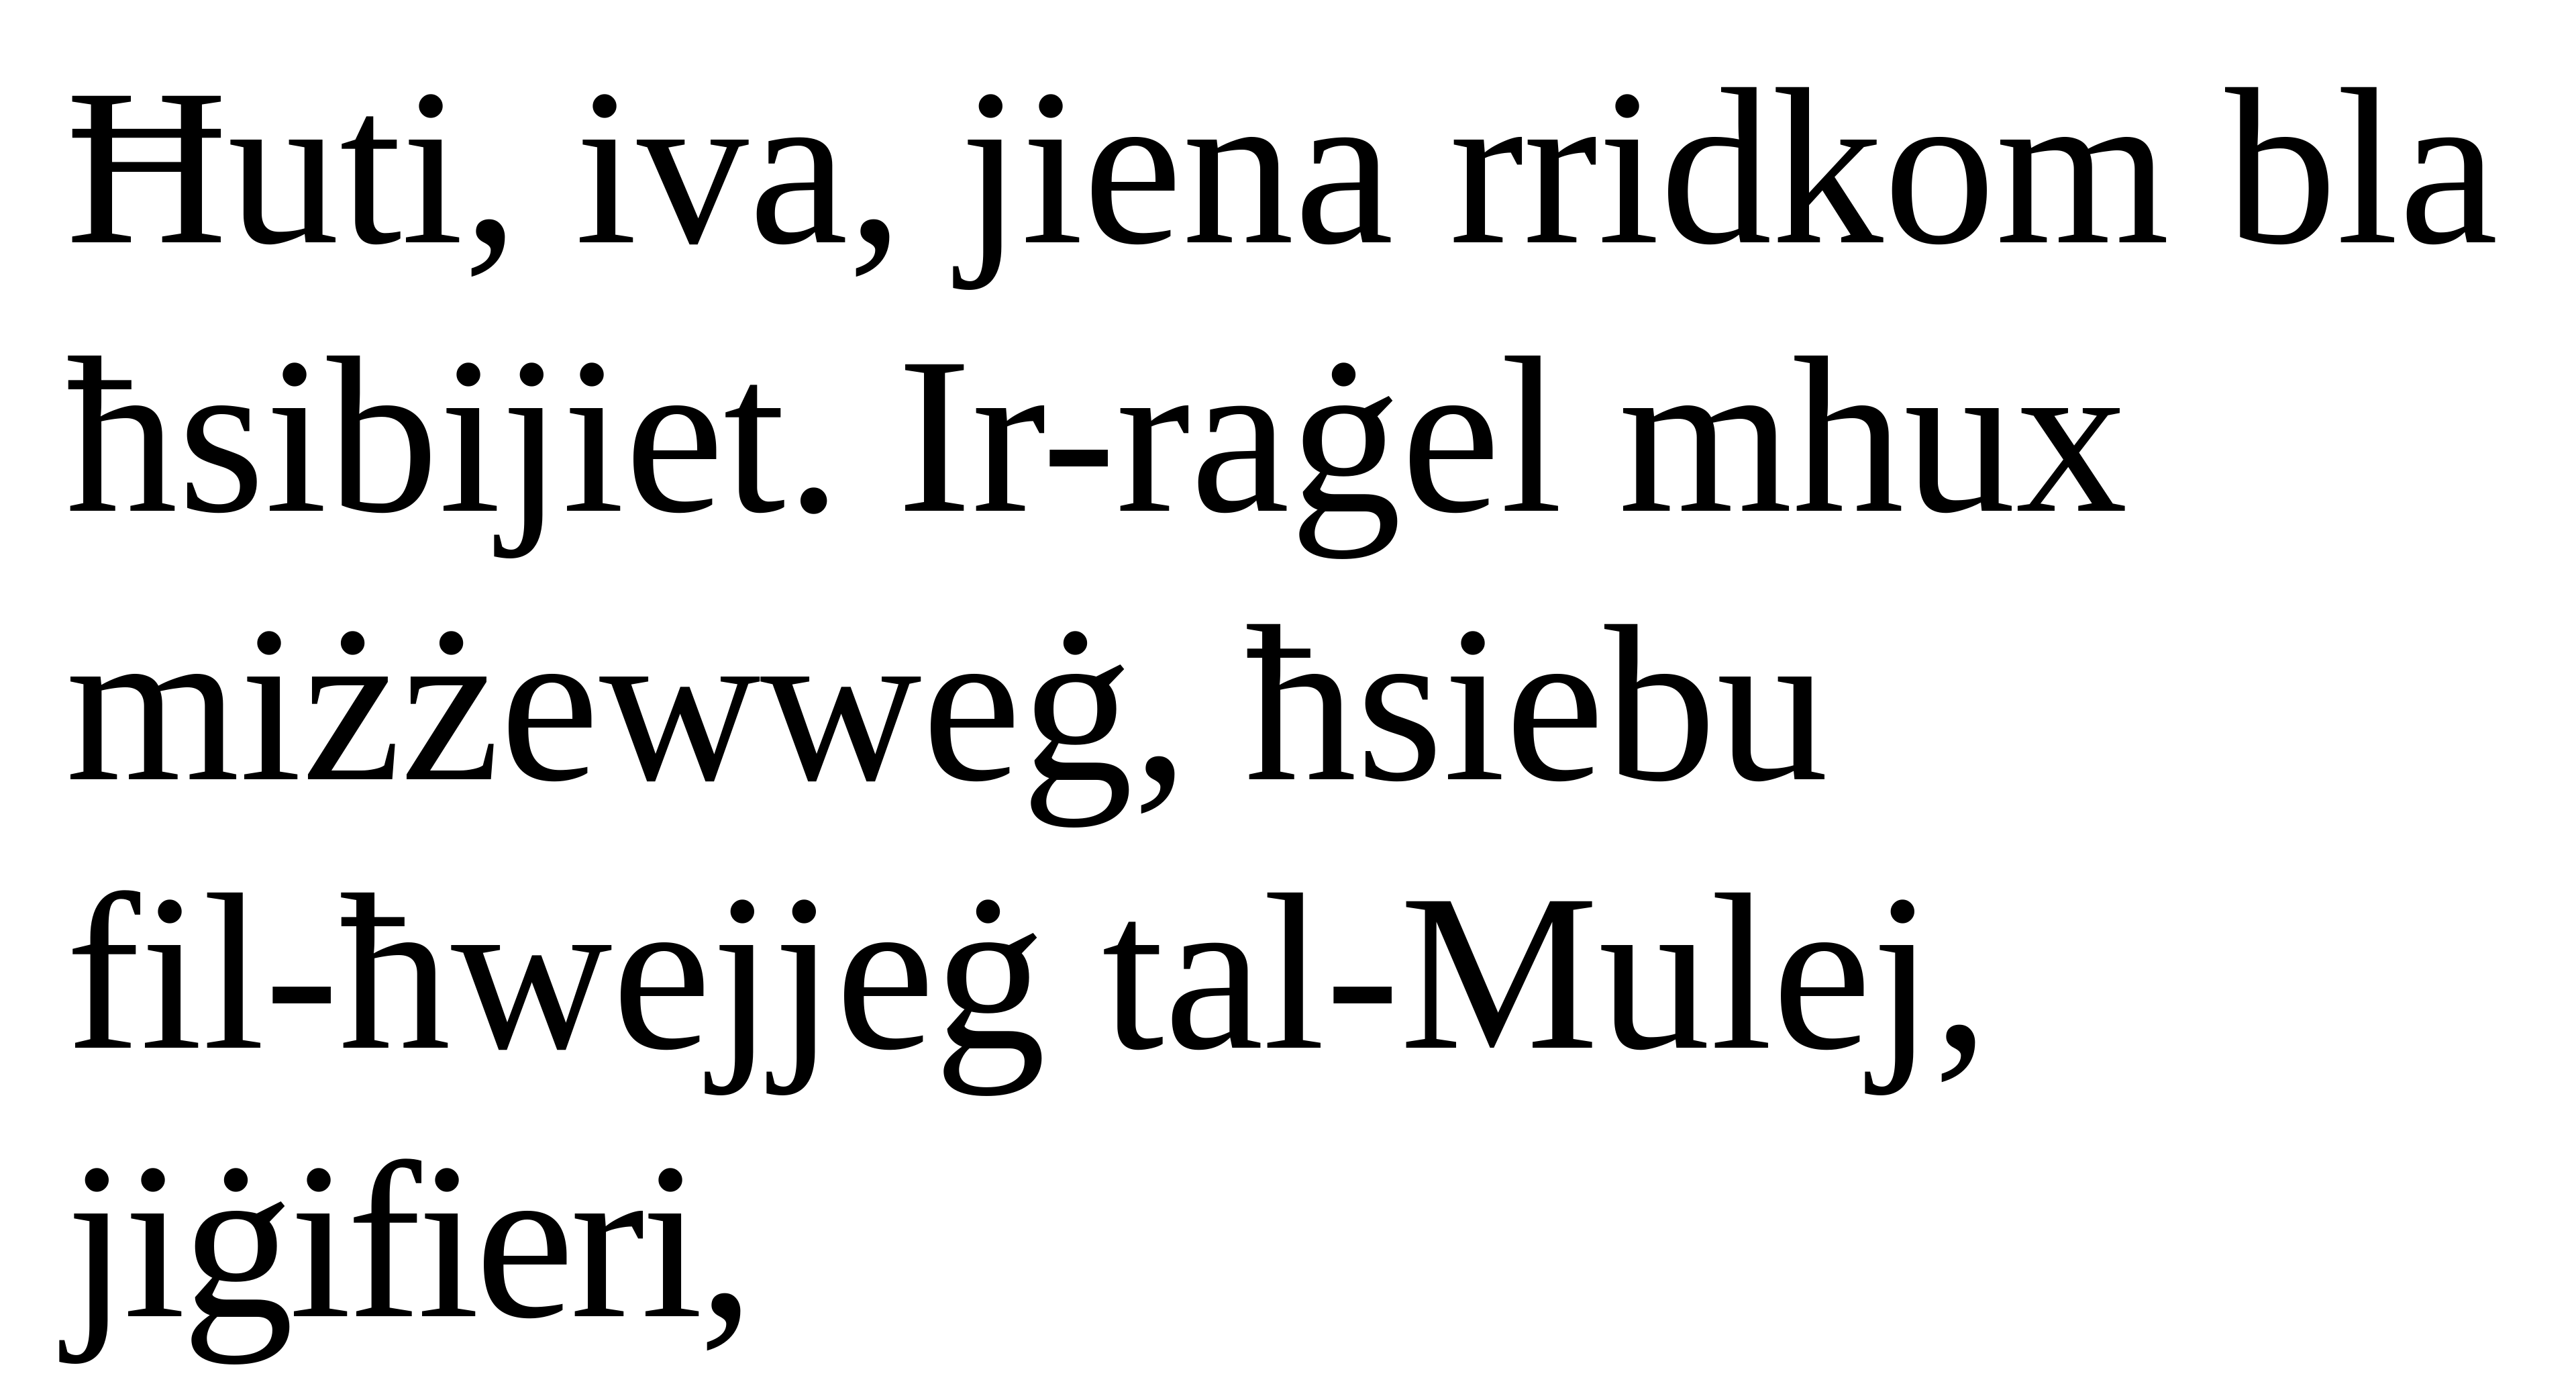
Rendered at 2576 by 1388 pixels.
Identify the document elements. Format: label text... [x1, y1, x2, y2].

list Ħuti, iva, jiena rridkom bla ħsibijiet. Ir-raġel mhux miżżewweġ, ħsiebu fil-ħwejjeġ tal-Mulej, jiġifieri, [43, 7, 2531, 1385]
